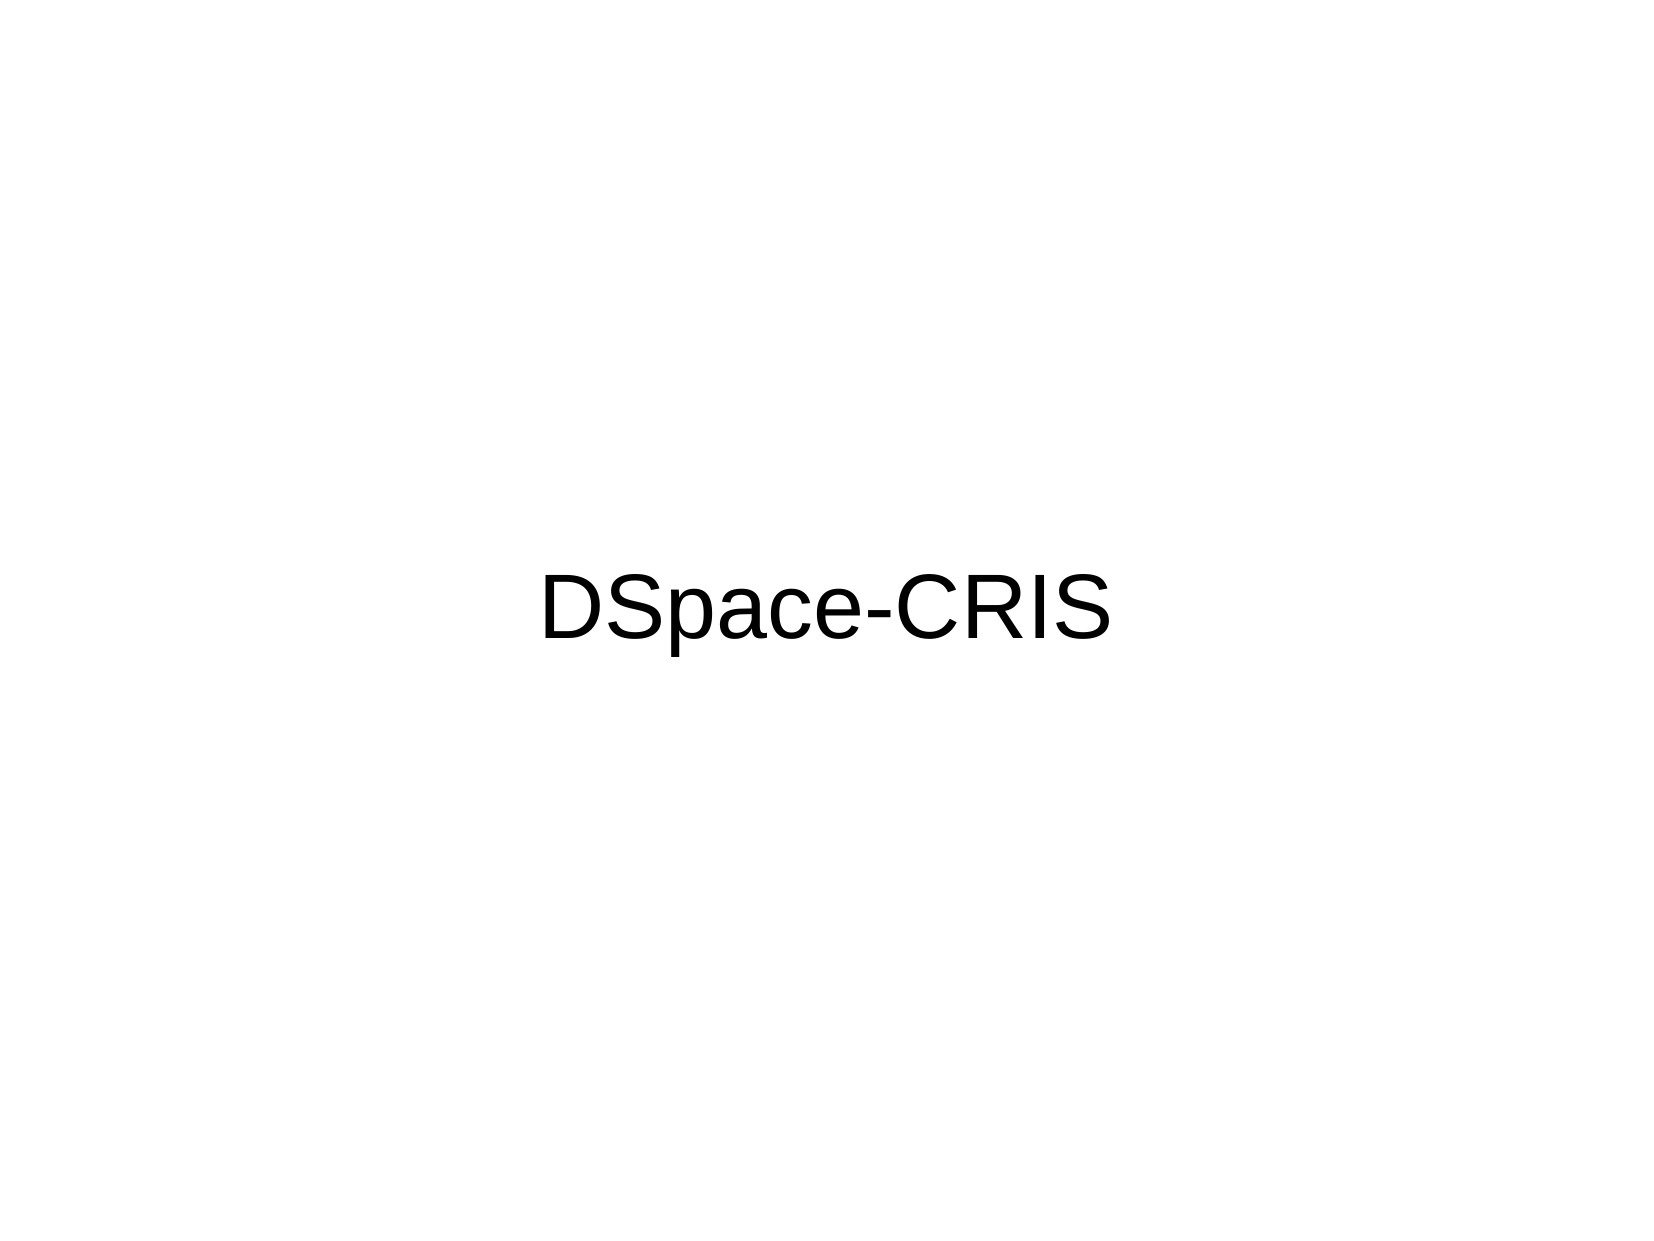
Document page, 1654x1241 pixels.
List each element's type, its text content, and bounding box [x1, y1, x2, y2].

text_box DSpace-CRIS [82, 497, 1571, 705]
